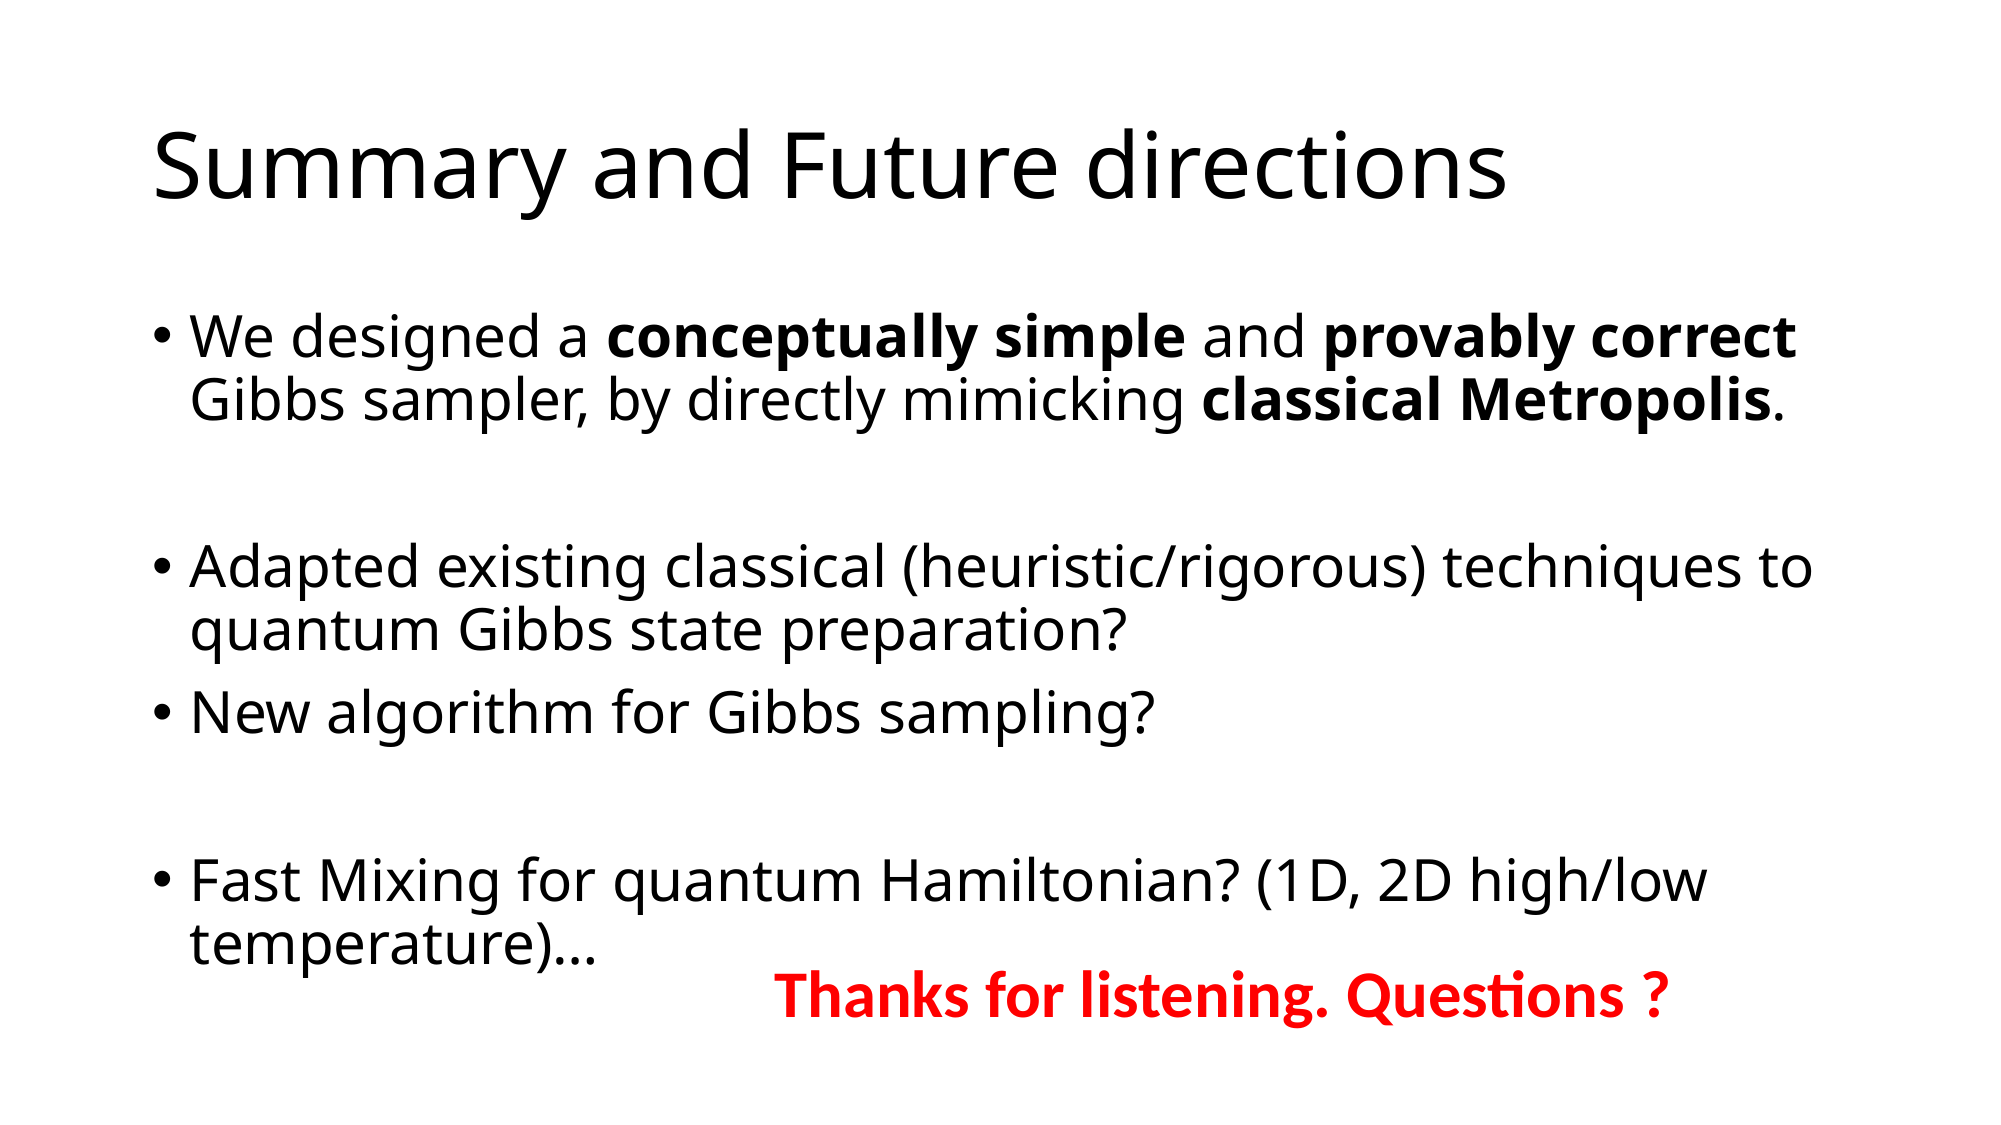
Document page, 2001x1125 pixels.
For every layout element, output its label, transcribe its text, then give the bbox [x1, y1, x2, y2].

text_box Thanks for listening. Questions ? [759, 927, 2000, 1065]
list We designed a conceptually simple and provably correct Gibbs sampler, by directly mimicking classical Metropolis. Adapted existing classical (heuristic/rigorous) techniques to quantum Gibbs state preparation? New algorithm for Gibbs sampling? Fast Mixing for quantum Hamiltonian? (1D, 2D high/low temperature)… [137, 299, 1863, 1014]
title Summary and Future directions [137, 59, 1863, 278]
